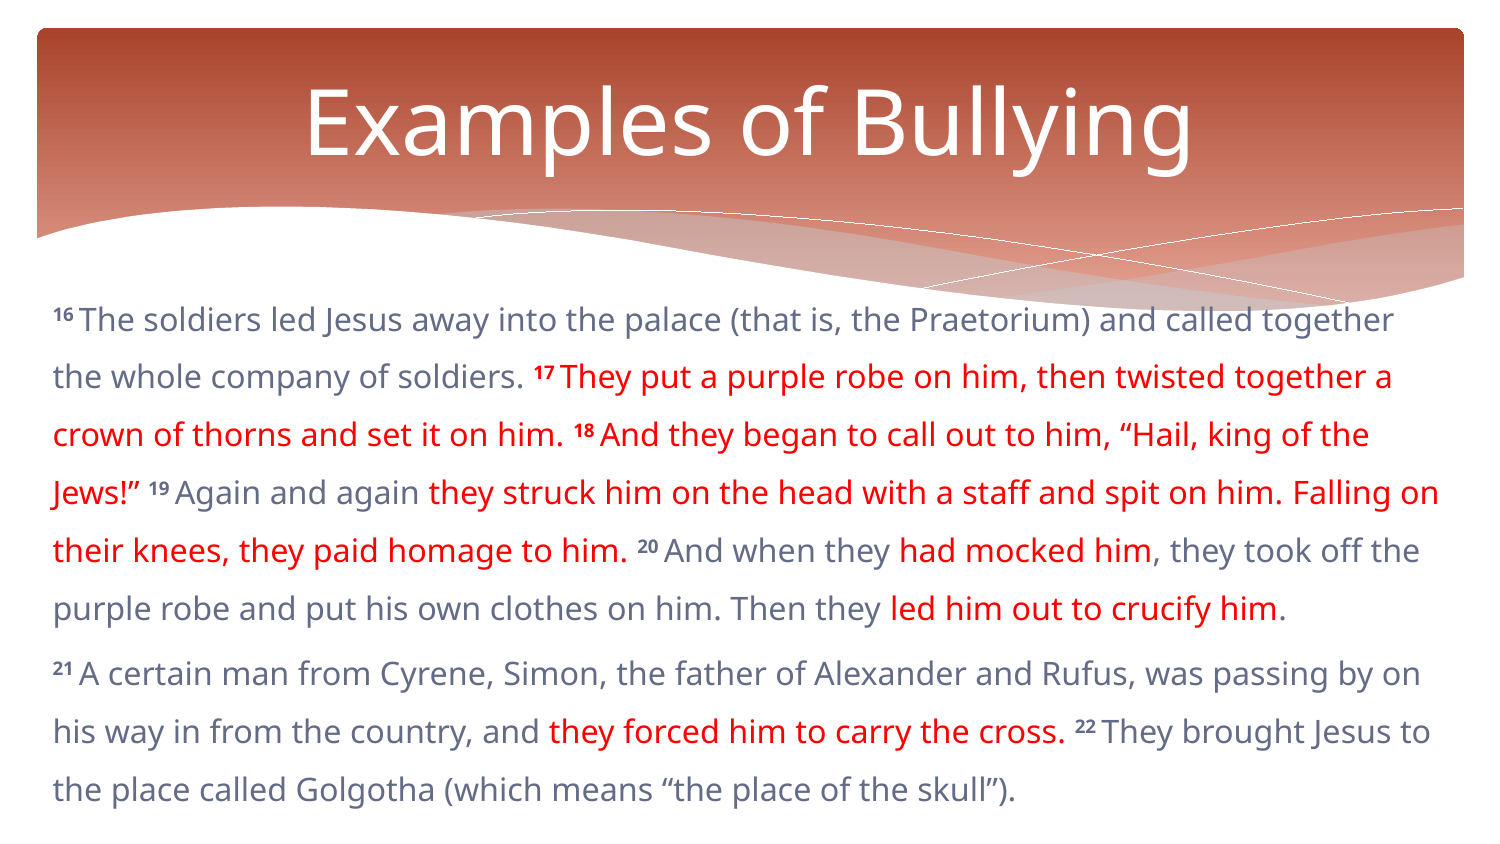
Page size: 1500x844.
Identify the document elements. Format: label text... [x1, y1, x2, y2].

list 16 The soldiers led Jesus away into the palace (that is, the Praetorium) and called together the whole company of soldiers. 17 They put a purple robe on him, then twisted together a crown of thorns and set it on him. 18 And they began to call out to him, “Hail, king of the Jews!” 19 Again and again they struck him on the head with a staff and spit on him. Falling on their knees, they paid homage to him. 20 And when they had mocked him, they took off the purple robe and put his own clothes on him. Then they led him out to crucify him. 21 A certain man from Cyrene, Simon, the father of Alexander and Rufus, was passing by on his way in from the country, and they forced him to carry the cross. 22 They brought Jesus to the place called Golgotha (which means “the place of the skull”). [37, 271, 1463, 822]
title Examples of Bullying [75, 41, 1425, 196]
